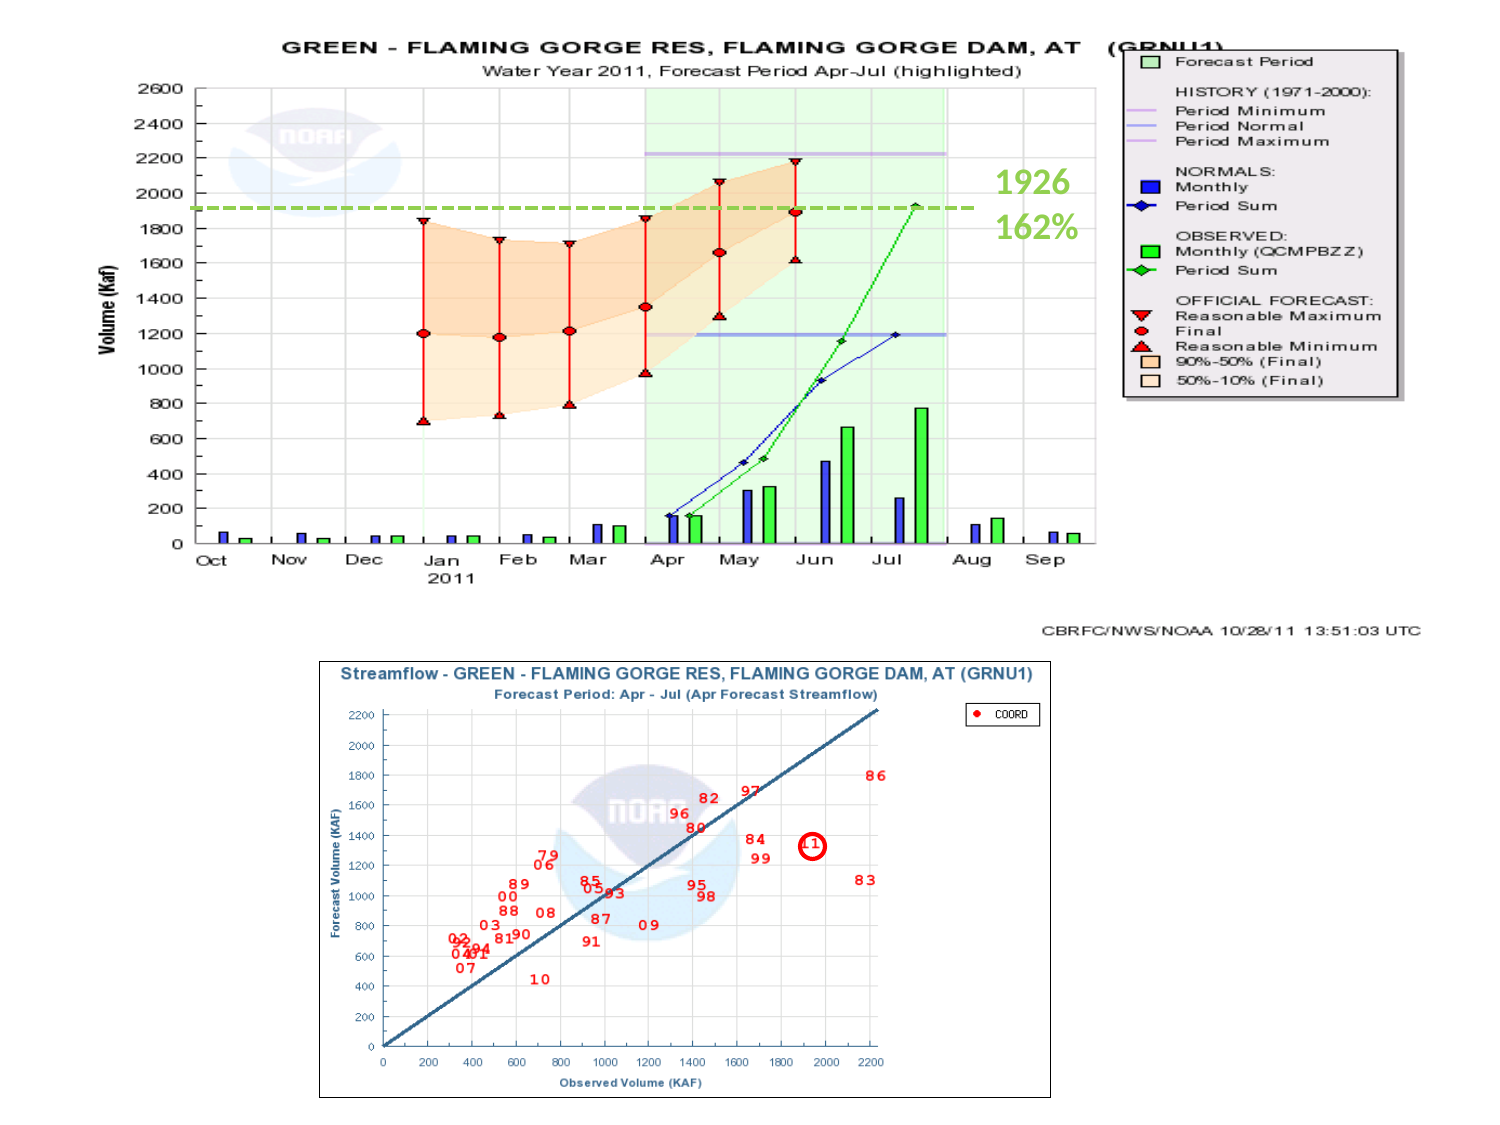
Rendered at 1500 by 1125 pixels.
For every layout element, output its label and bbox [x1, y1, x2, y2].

picture [319, 662, 1051, 1098]
picture [74, 37, 1426, 638]
